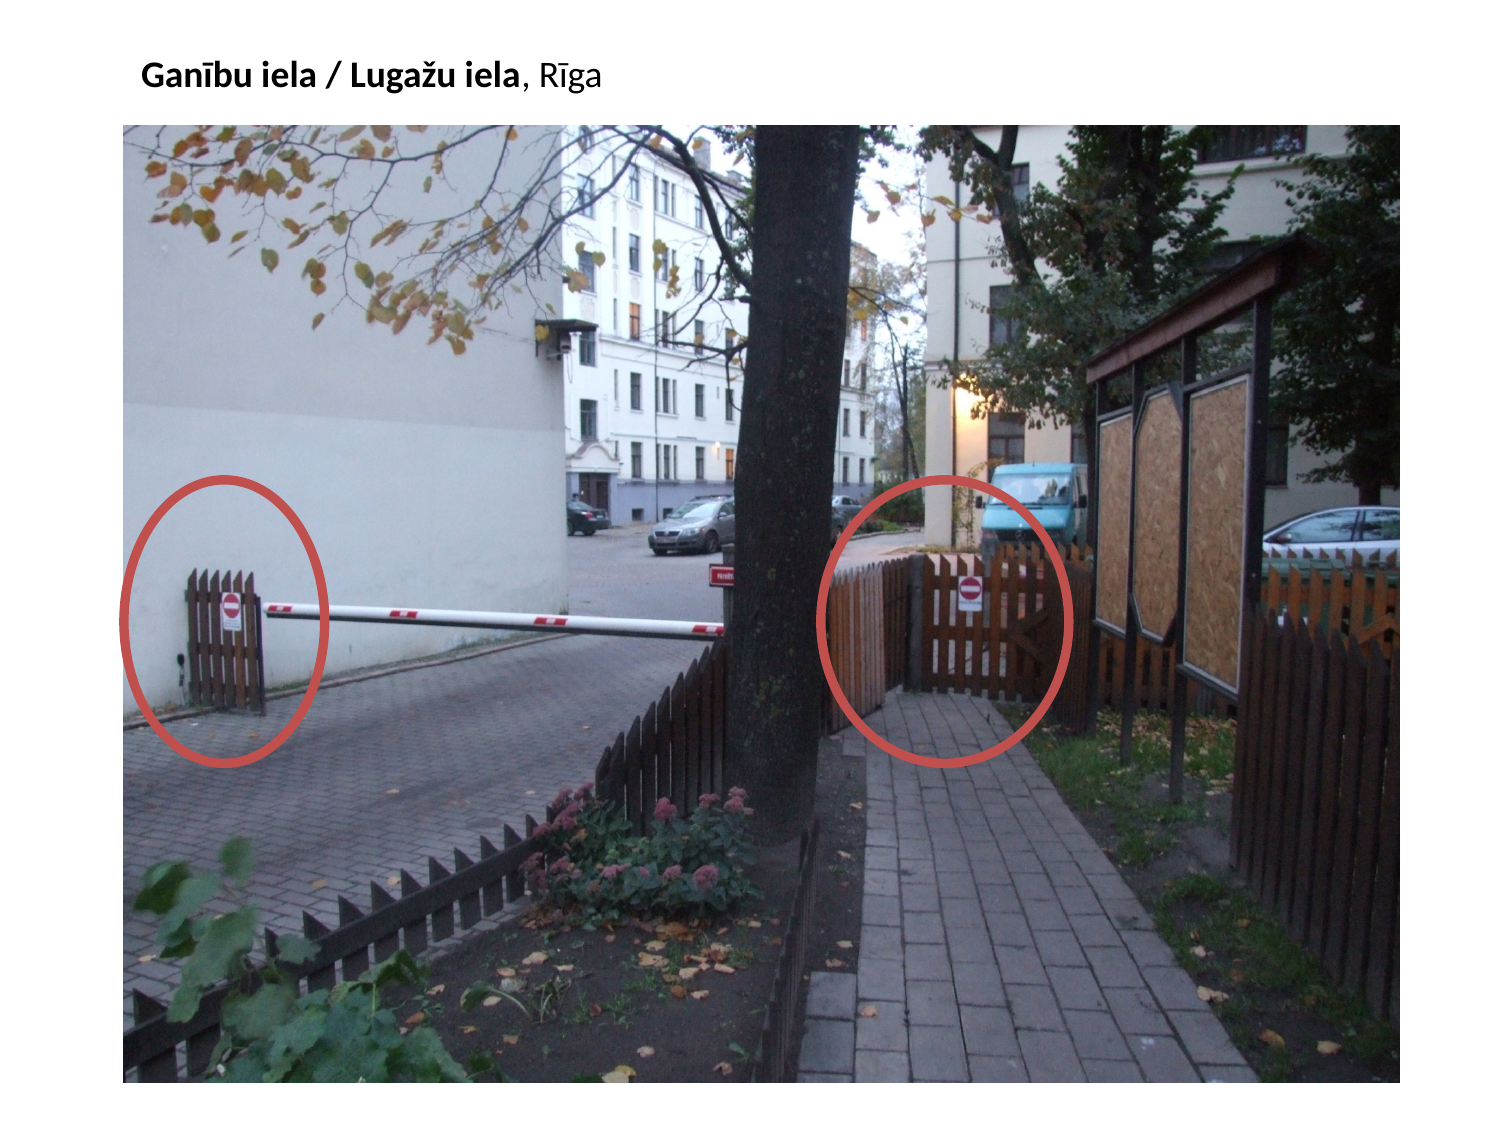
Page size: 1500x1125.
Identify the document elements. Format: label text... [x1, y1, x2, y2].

text_box Ganību iela / Lugažu iela, Rīga [126, 42, 618, 103]
picture [123, 125, 1400, 1083]
